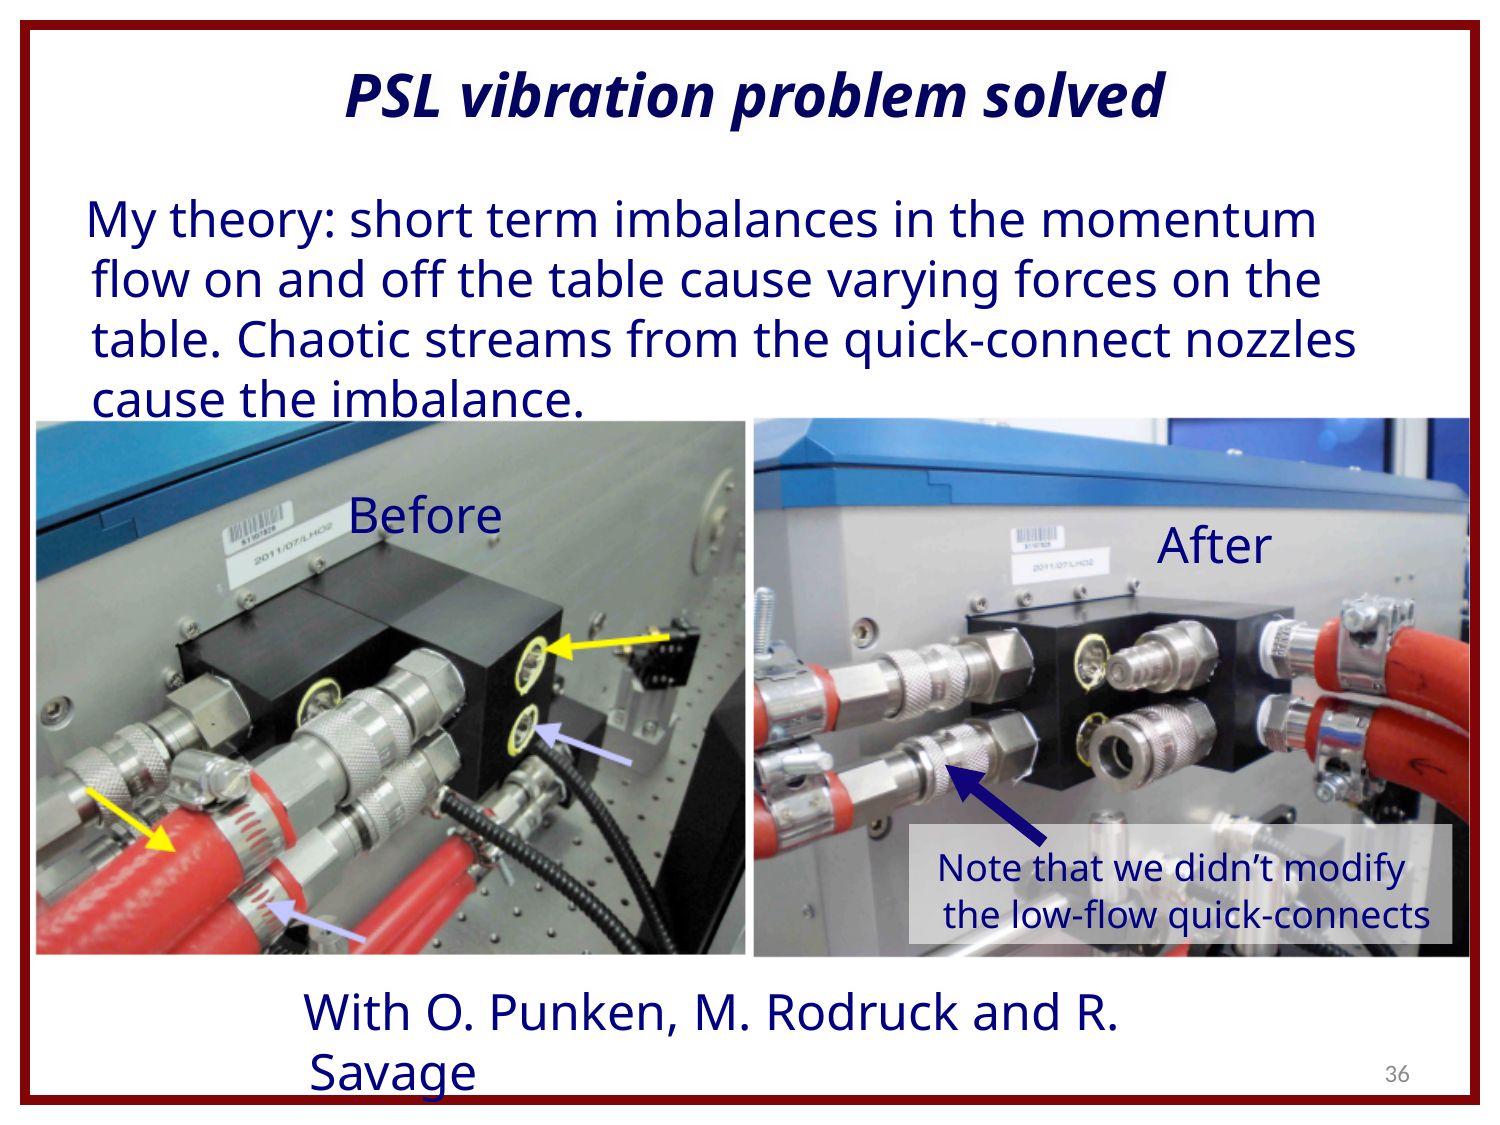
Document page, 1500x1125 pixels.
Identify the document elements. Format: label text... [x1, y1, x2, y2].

text_box My theory: short term imbalances in the momentum flow on and off the table cause varying forces on the table. Chaotic streams from the quick-connect nozzles cause the imbalance. [57, 179, 1444, 411]
text_box [24, 24, 1475, 412]
picture [24, 412, 1476, 960]
text_box [24, 967, 1475, 1100]
text_box With O. Punken, M. Rodruck and R. Savage [275, 973, 1256, 1108]
